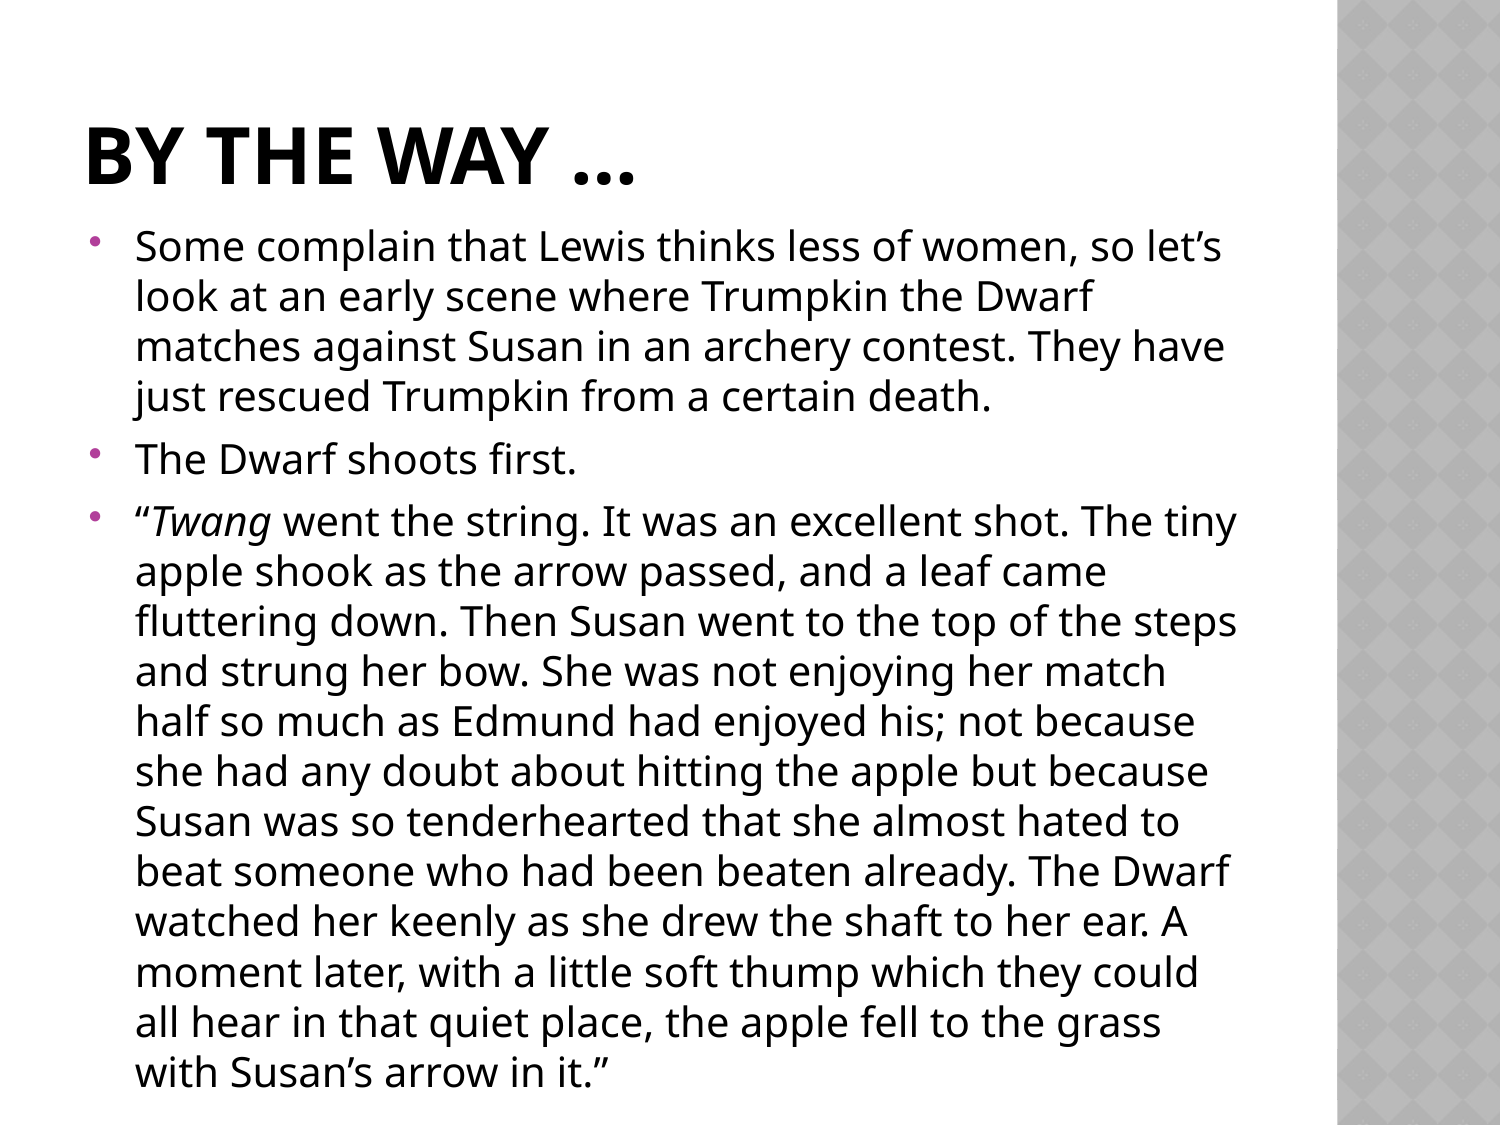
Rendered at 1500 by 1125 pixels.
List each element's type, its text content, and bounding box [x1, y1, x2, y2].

title By the way … [75, 52, 1263, 200]
list Some complain that Lewis thinks less of women, so let’s look at an early scene where Trumpkin the Dwarf matches against Susan in an archery contest. They have just rescued Trumpkin from a certain death. The Dwarf shoots first. “Twang went the string. It was an excellent shot. The tiny apple shook as the arrow passed, and a leaf came fluttering down. Then Susan went to the top of the steps and strung her bow. She was not enjoying her match half so much as Edmund had enjoyed his; not because she had any doubt about hitting the apple but because Susan was so tenderhearted that she almost hated to beat someone who had been beaten already. The Dwarf watched her keenly as she drew the shaft to her ear. A moment later, with a little soft thump which they could all hear in that quiet place, the apple fell to the grass with Susan’s arrow in it.” [74, 212, 1263, 1060]
